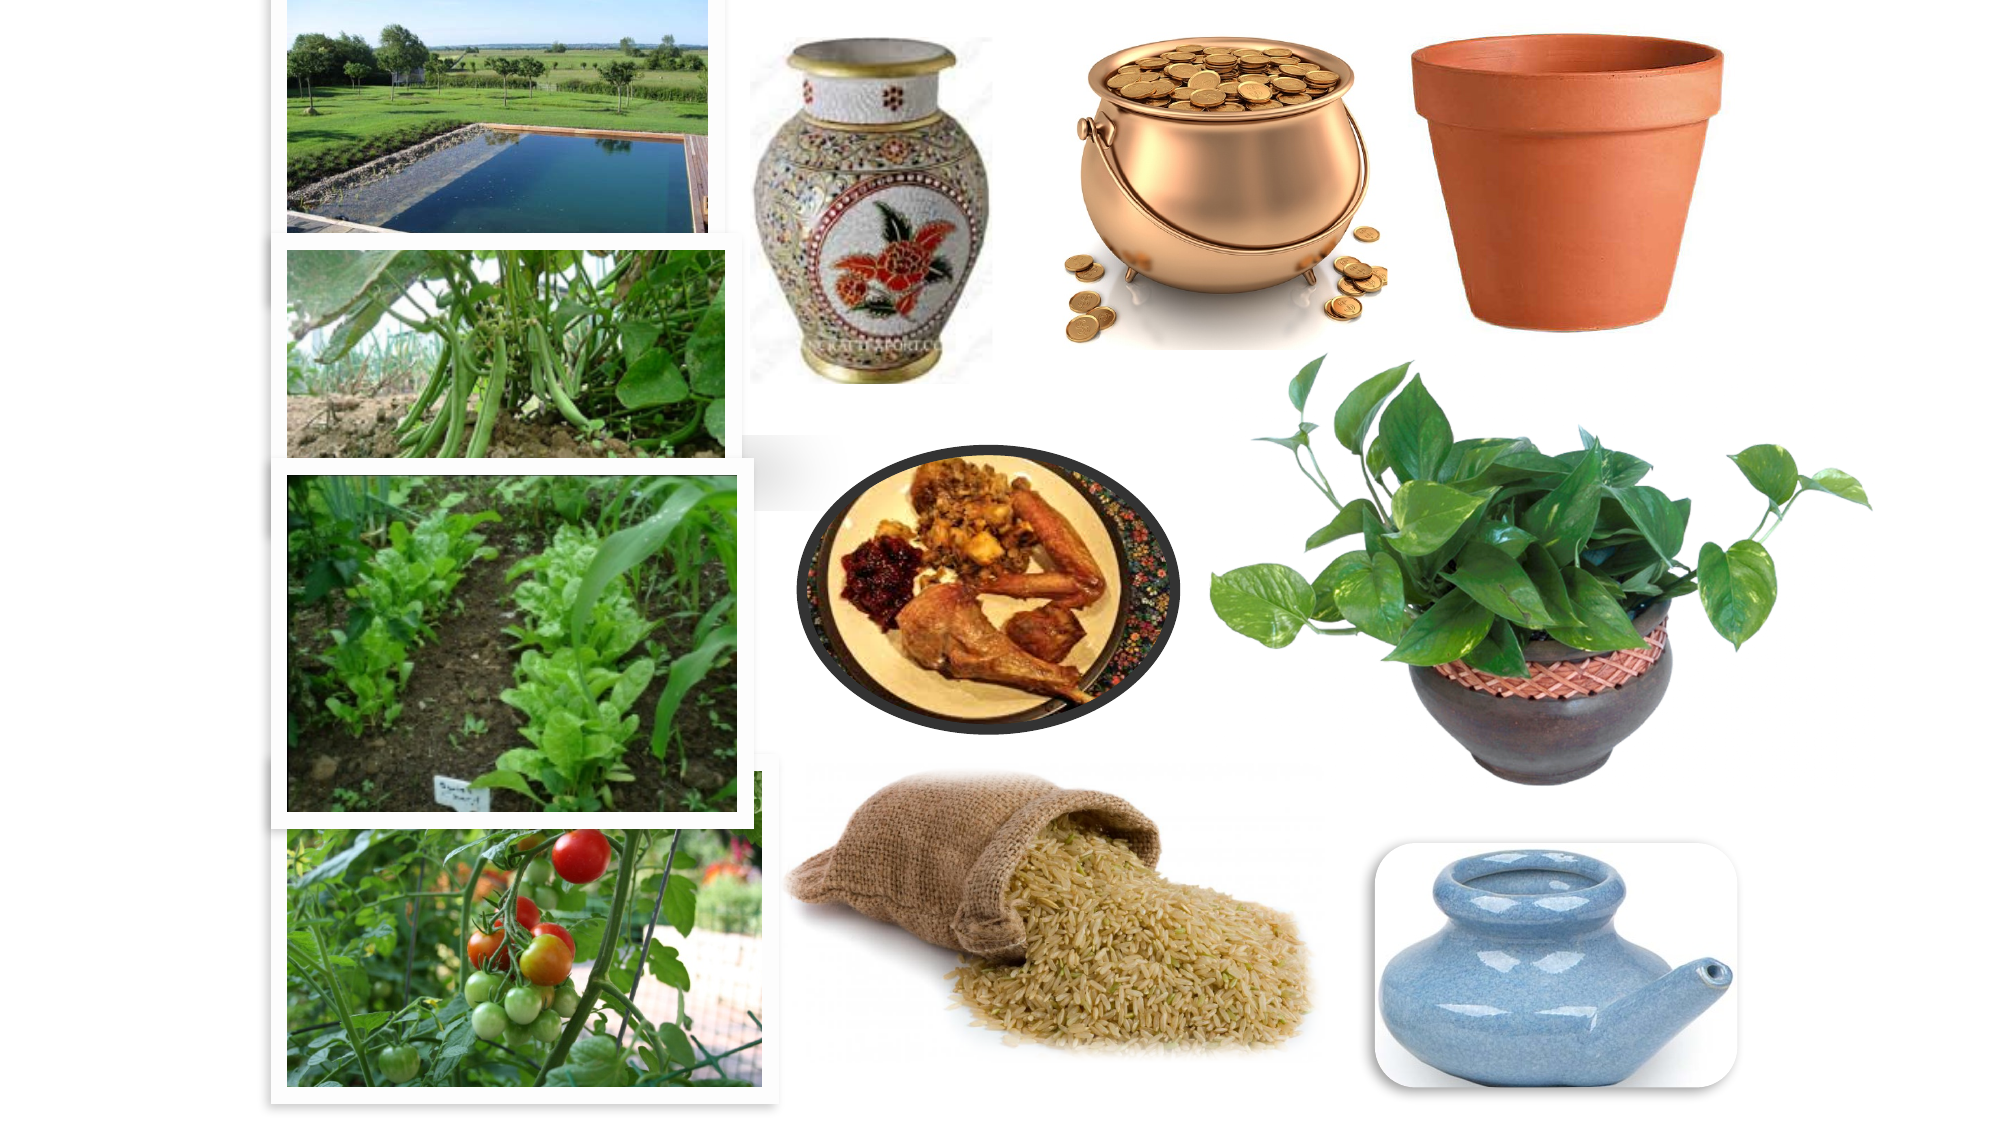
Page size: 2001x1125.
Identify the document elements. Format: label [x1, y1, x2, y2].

picture [774, 12, 1875, 1063]
picture [1374, 843, 1738, 1088]
picture [801, 449, 1175, 730]
picture [749, 37, 993, 384]
picture [287, 0, 763, 1088]
